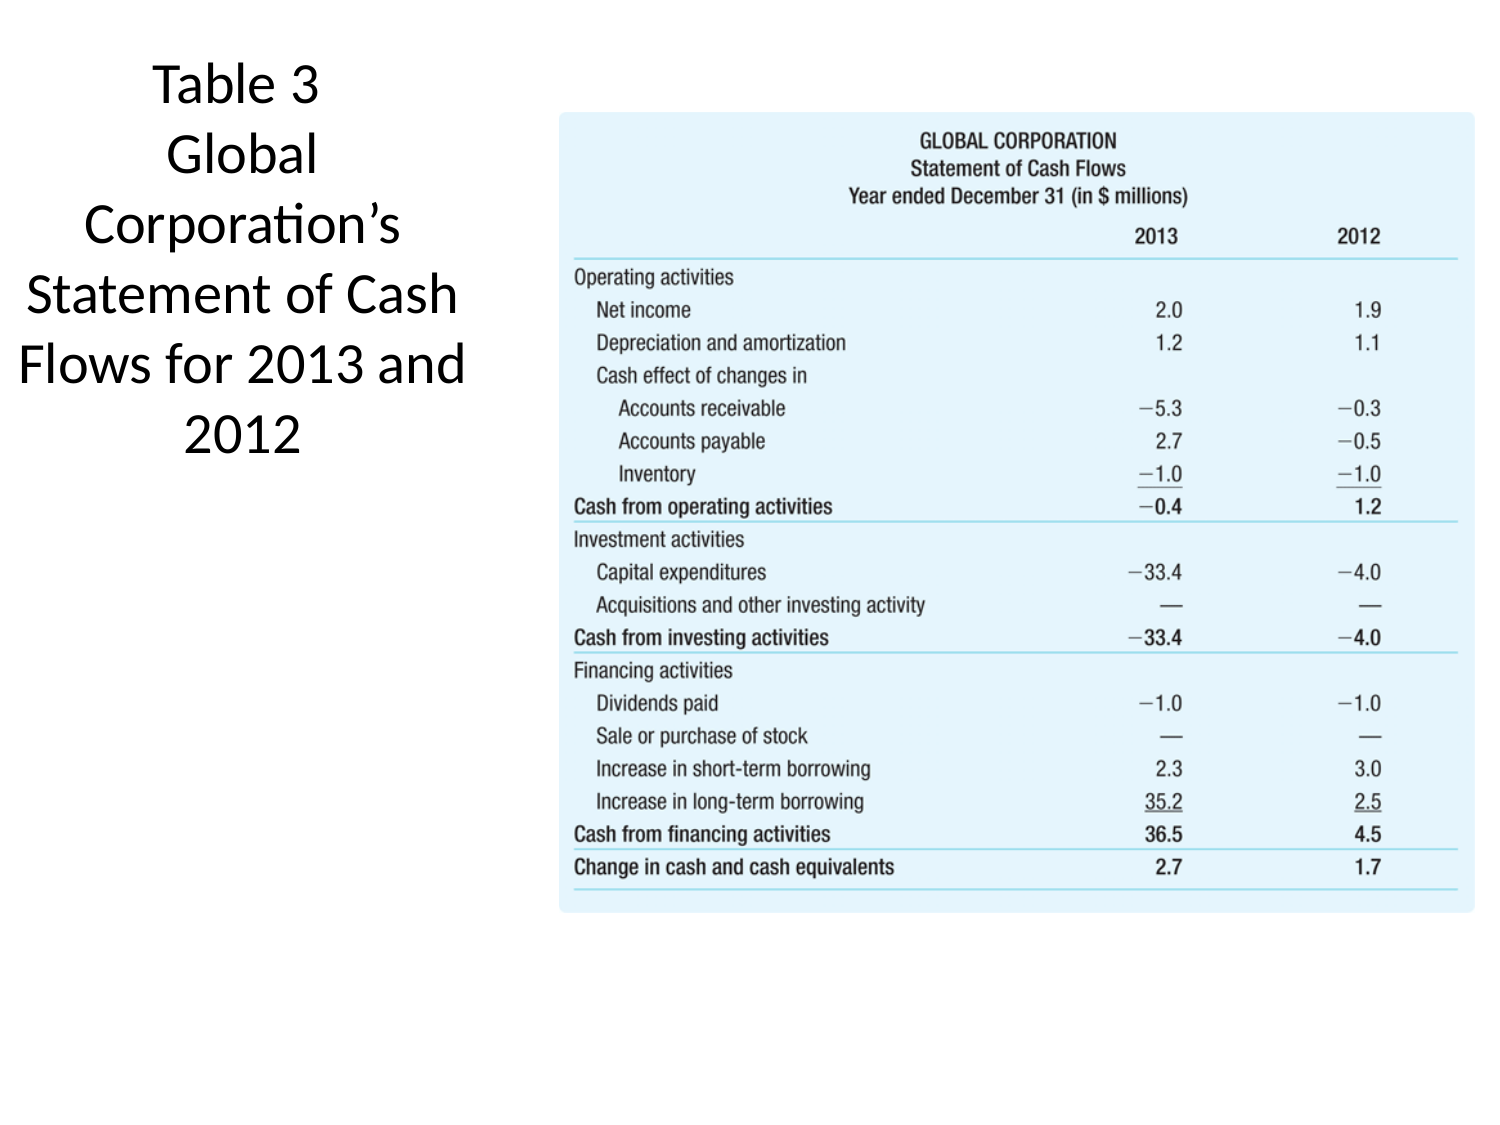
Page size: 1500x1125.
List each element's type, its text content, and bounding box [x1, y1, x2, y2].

picture [558, 112, 1476, 913]
title Table 3 Global Corporation’s Statement of Cash Flows for 2013 and 2012 [0, 37, 486, 827]
